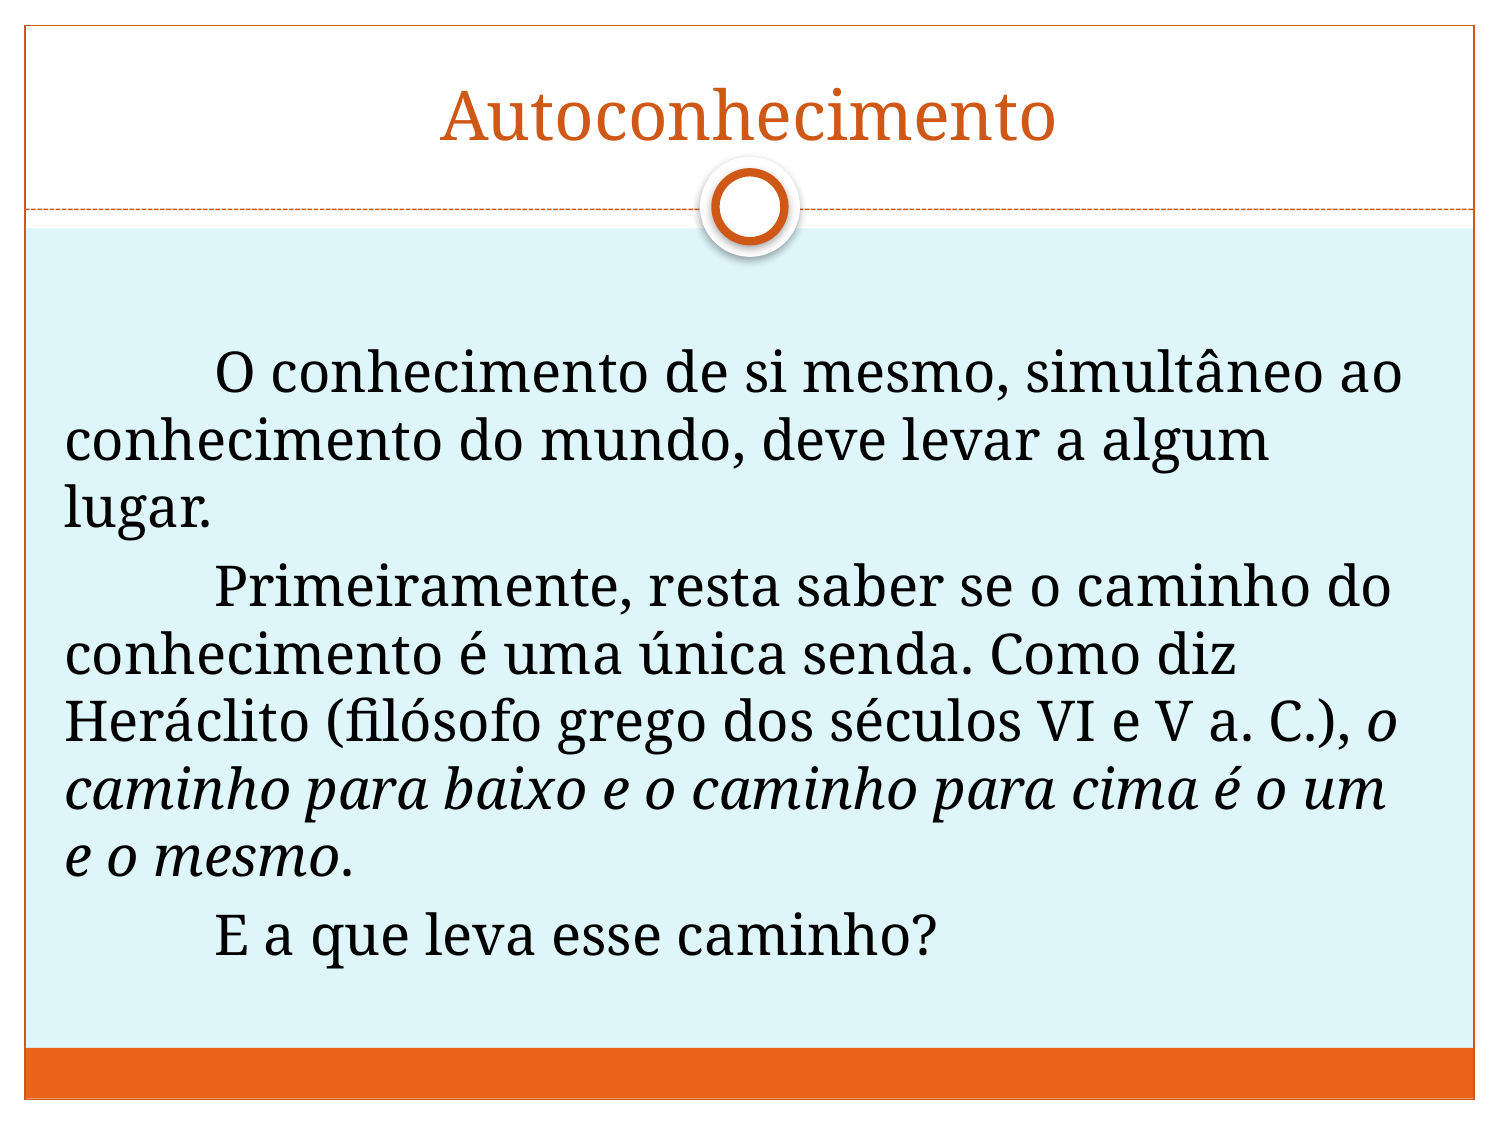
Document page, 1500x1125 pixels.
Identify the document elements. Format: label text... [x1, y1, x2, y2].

title Autoconhecimento [49, 37, 1450, 162]
list O conhecimento de si mesmo, simultâneo ao conhecimento do mundo, deve levar a algum lugar. Primeiramente, resta saber se o caminho do conhecimento é uma única senda. Como diz Heráclito (filósofo grego dos séculos VI e V a. C.), o caminho para baixo e o caminho para cima é o um e o mesmo. E a que leva esse caminho? [49, 250, 1445, 1001]
